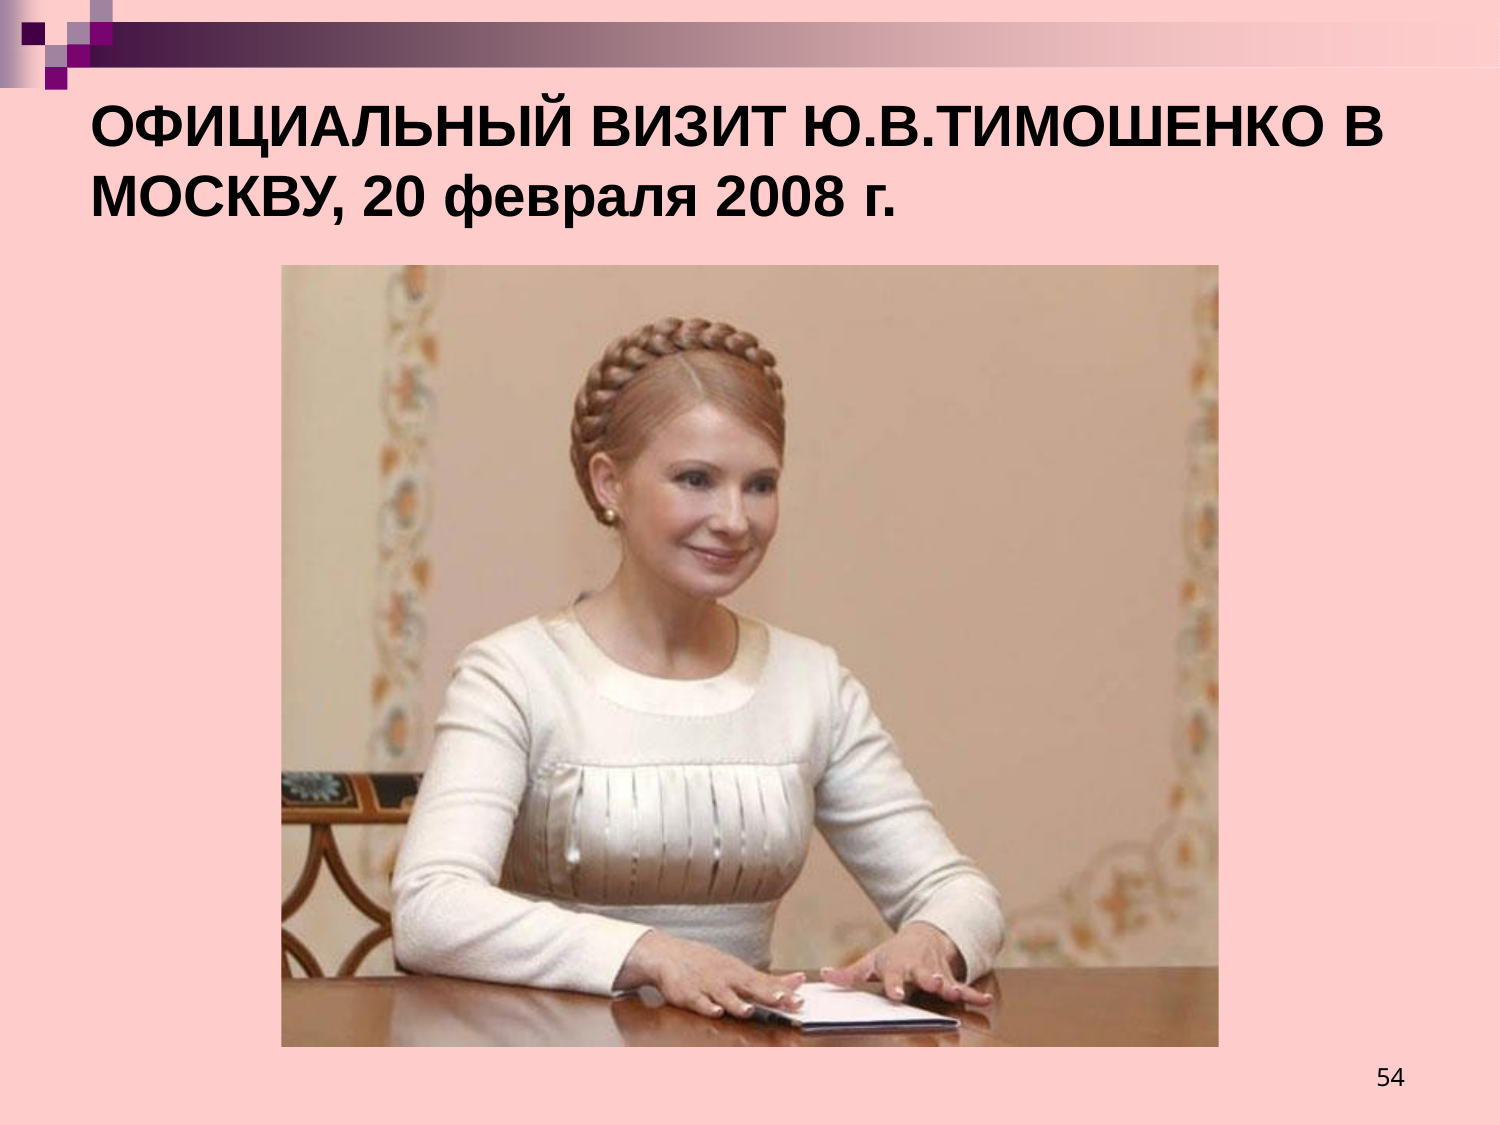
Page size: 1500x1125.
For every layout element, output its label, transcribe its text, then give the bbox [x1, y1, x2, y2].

text_box [90, 22, 1500, 68]
text_box [89, 0, 113, 22]
text_box [281, 265, 1219, 1047]
text_box [67, 44, 90, 68]
text_box [89, 22, 113, 46]
text_box [45, 67, 68, 90]
text_box [45, 45, 67, 67]
text_box [21, 22, 45, 46]
title ОФИЦИАЛЬНЫЙ ВИЗИТ Ю.В.ТИМОШЕНКО В МОСКВУ, 20 февраля 2008 г. [87, 85, 1396, 276]
text_box [0, 0, 47, 88]
slide_number 54 [1372, 1056, 1415, 1125]
text_box [67, 22, 89, 44]
